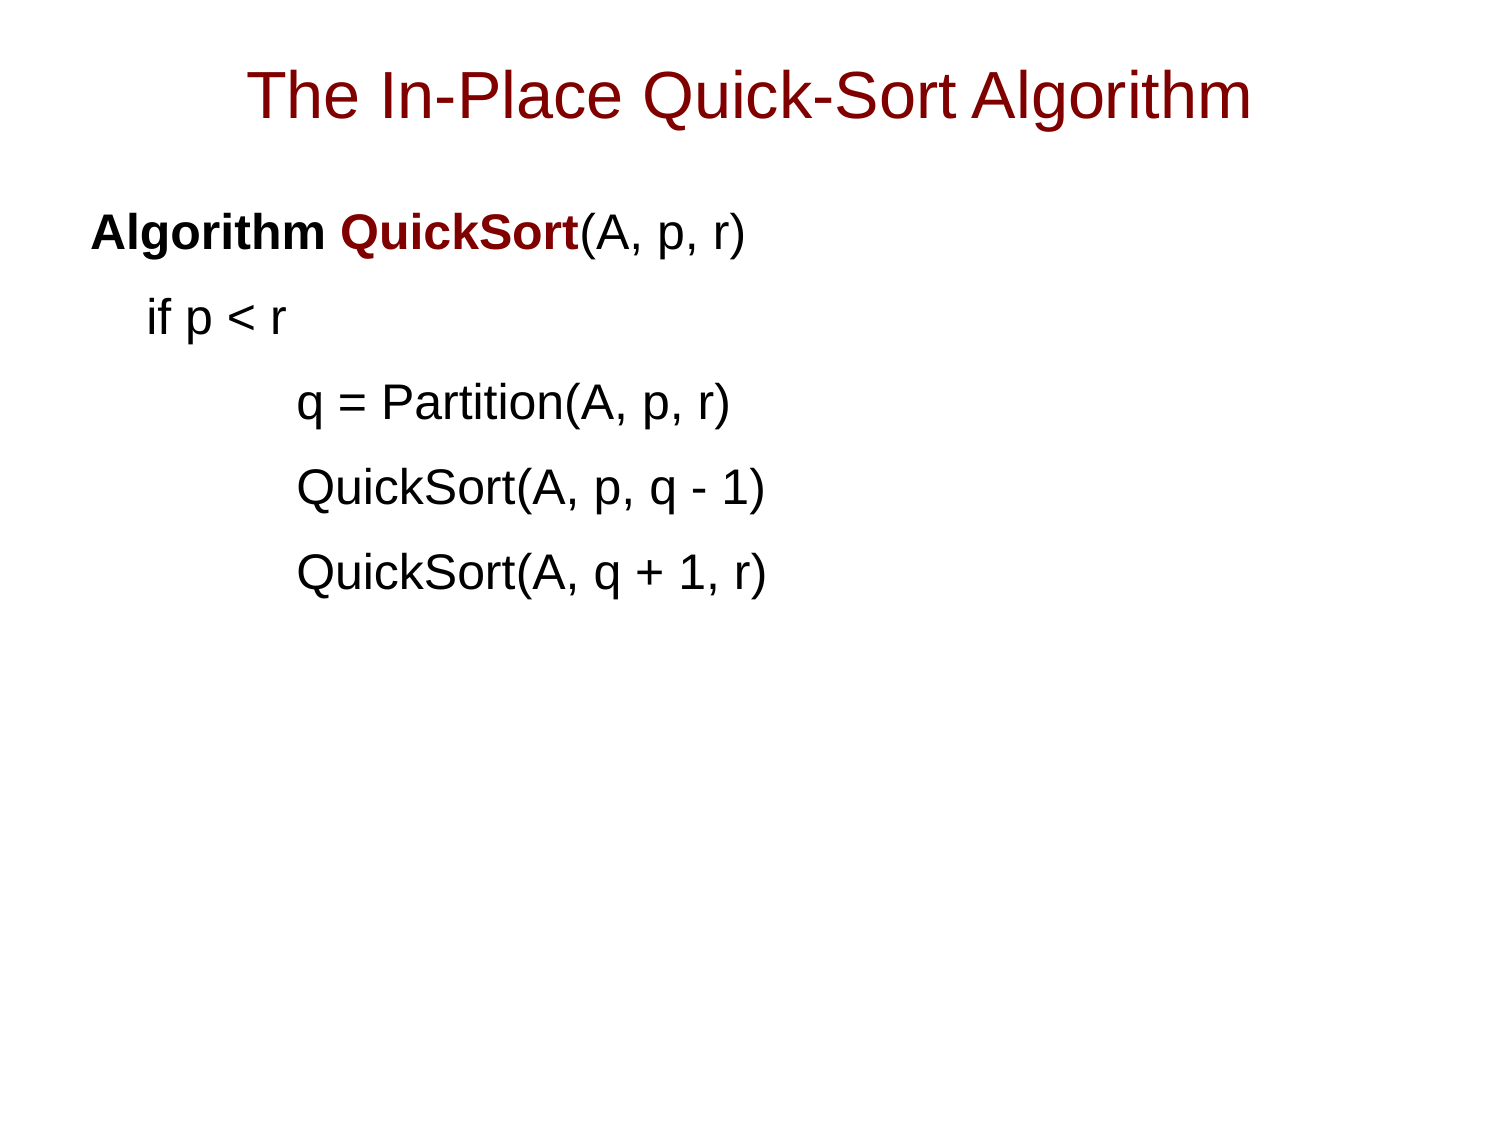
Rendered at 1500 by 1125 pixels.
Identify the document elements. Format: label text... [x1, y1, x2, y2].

list Algorithm QuickSort(A, p, r) if p < r q = Partition(A, p, r) QuickSort(A, p, q - 1) QuickSort(A, q + 1, r) [74, 191, 1426, 1006]
title The In-Place Quick-Sort Algorithm [74, 44, 1426, 139]
